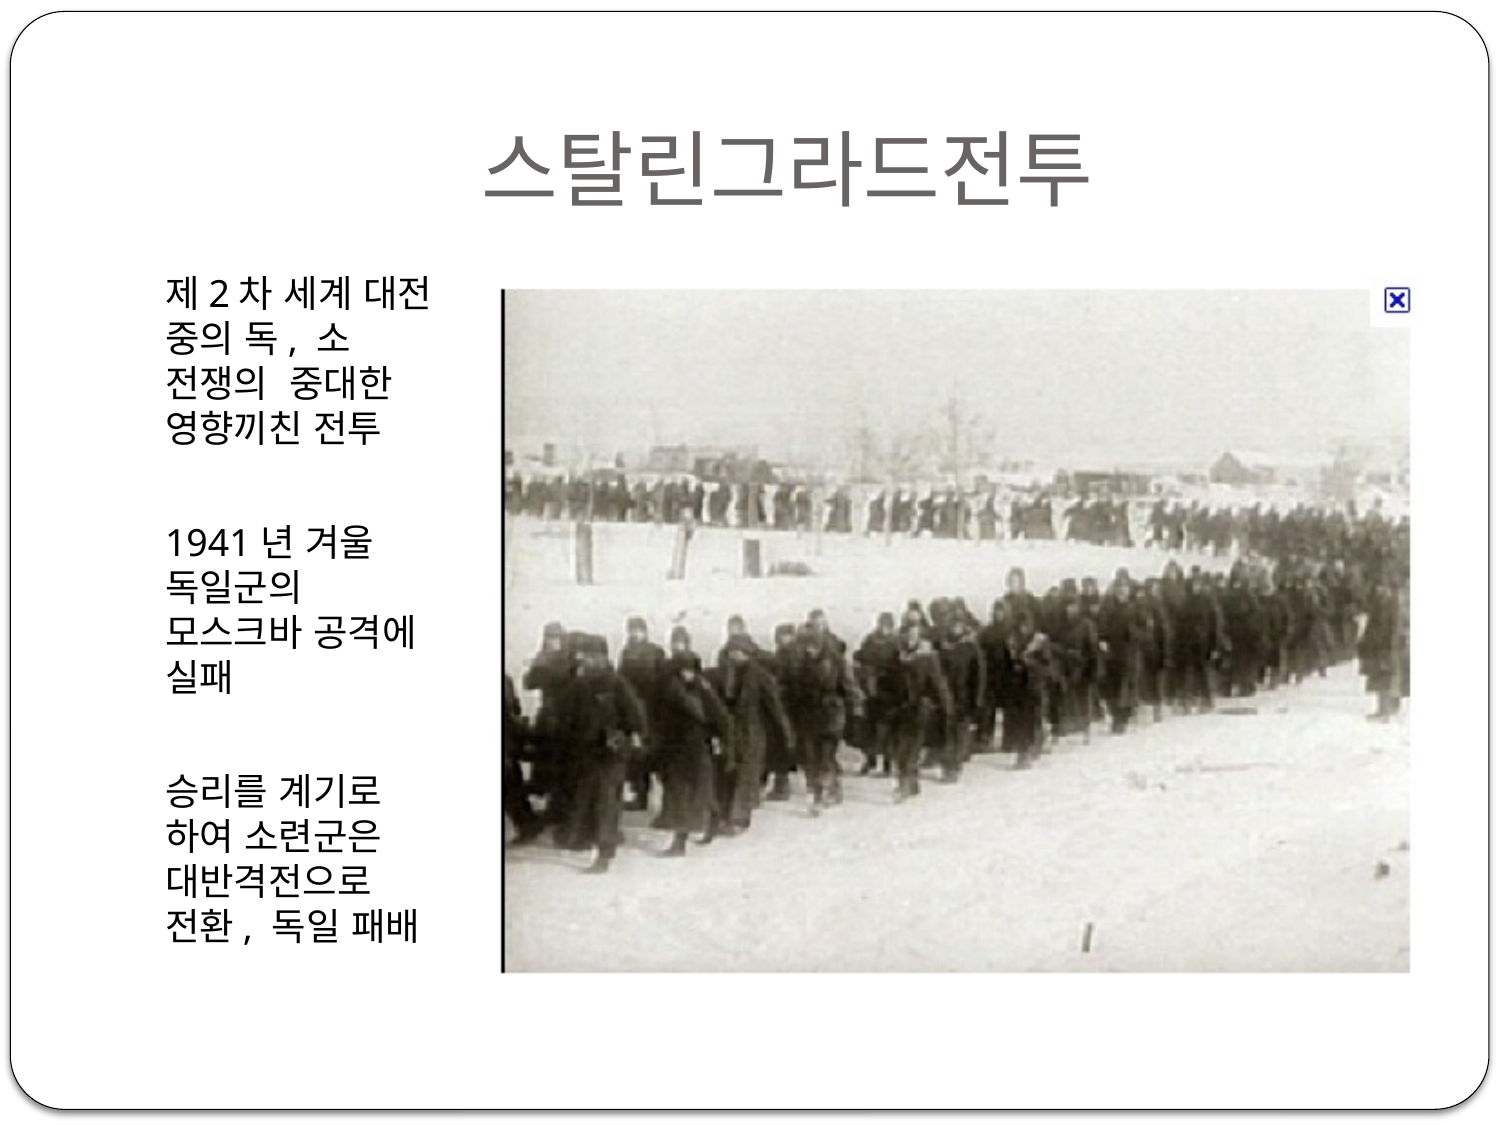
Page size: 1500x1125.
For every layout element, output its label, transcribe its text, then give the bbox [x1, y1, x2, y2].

list 제2차 세계 대전 중의 독, 소 전쟁의 중대한 영향끼친 전투 1941년 겨울 독일군의 모스크바 공격에 실패 승리를 계기로 하여 소련군은 대반격전으로 전환, 독일 패배 [149, 262, 463, 1001]
title 스탈린그라드전투 [149, 44, 1426, 233]
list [487, 274, 1426, 988]
